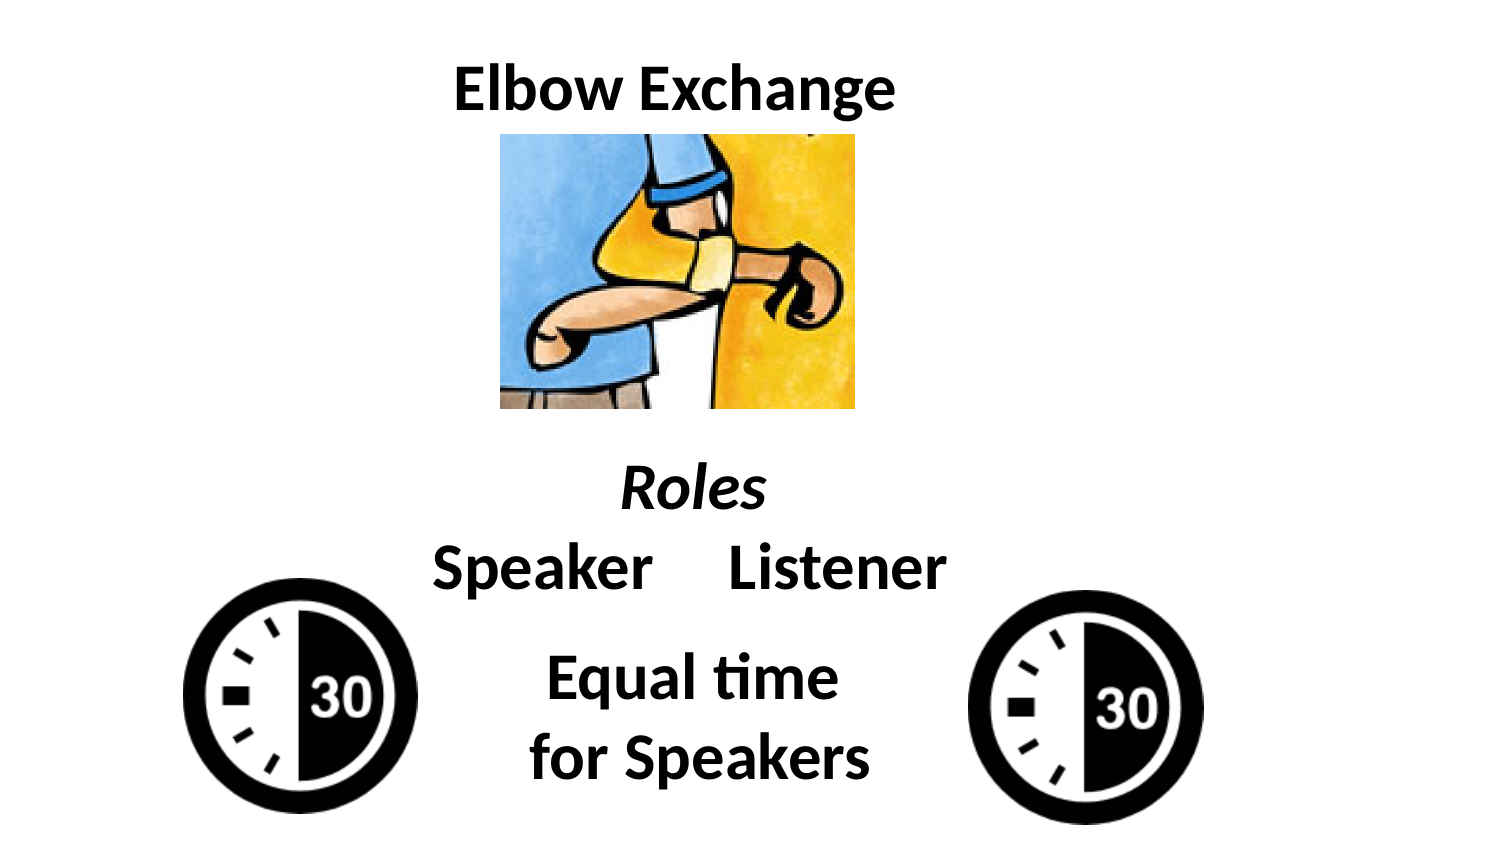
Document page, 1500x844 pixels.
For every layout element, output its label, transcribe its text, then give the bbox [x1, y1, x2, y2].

text_box Elbow Exchange [438, 36, 917, 108]
picture [183, 578, 418, 814]
picture [968, 589, 1204, 825]
text_box Roles Speaker Listener Equal time for Speakers [417, 435, 969, 792]
picture [500, 134, 856, 409]
